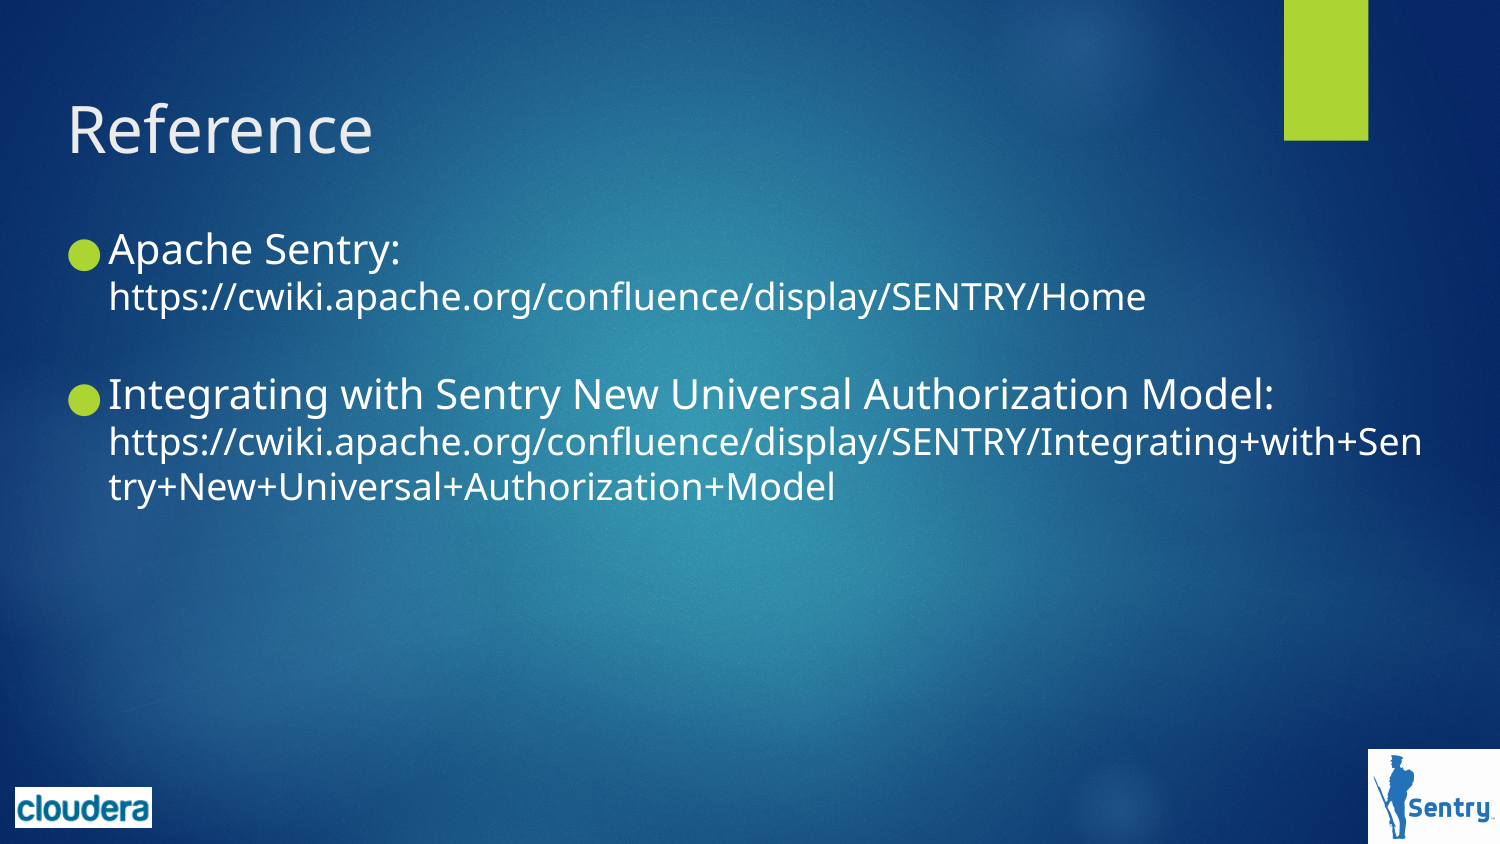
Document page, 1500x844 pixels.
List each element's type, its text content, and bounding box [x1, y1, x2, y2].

list Apache Sentry: https://cwiki.apache.org/confluence/display/SENTRY/Home Integrating with Sentry New Universal Authorization Model: https://cwiki.apache.org/confluence/display/SENTRY/Integrating+with+Sentry+New+Universal+Authorization+Model [51, 207, 1449, 750]
title Reference [51, 72, 1449, 189]
picture [0, 0, 1500, 844]
